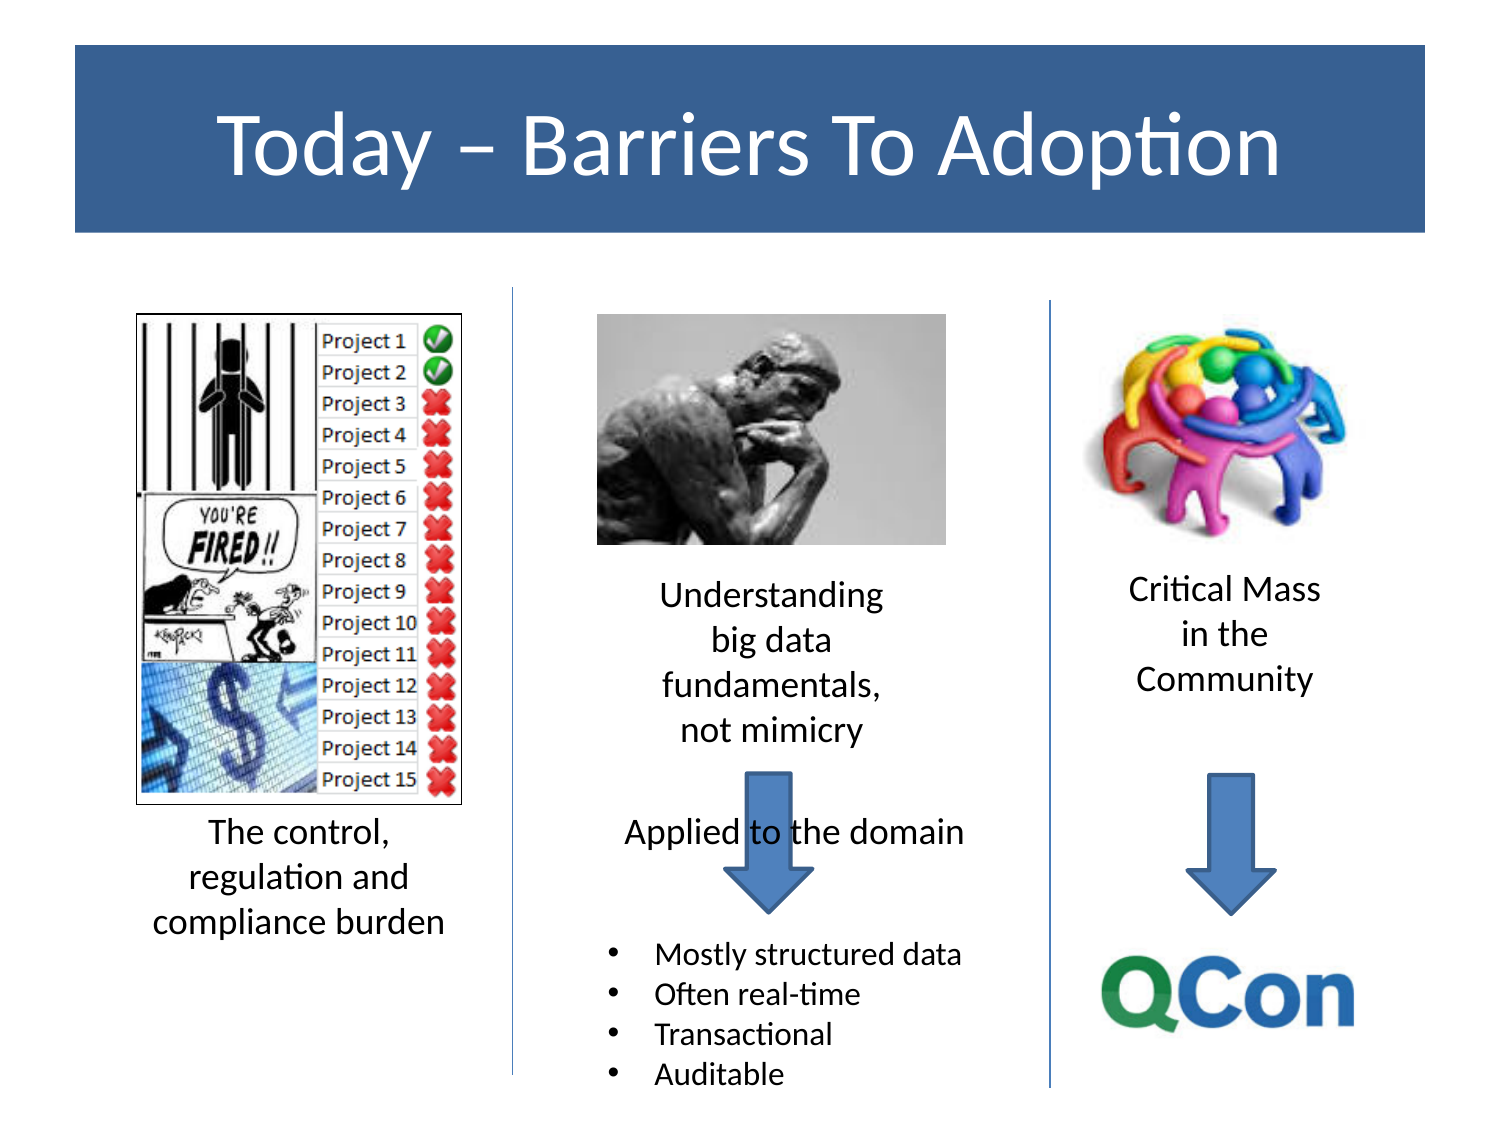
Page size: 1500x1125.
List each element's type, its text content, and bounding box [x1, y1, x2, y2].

text_box [1185, 772, 1277, 917]
picture [1084, 940, 1373, 1054]
picture [1082, 314, 1372, 551]
picture [597, 314, 946, 545]
text_box The control, regulation and compliance burden [137, 811, 461, 950]
picture [137, 314, 462, 804]
title Today – Barriers To Adoption [75, 45, 1425, 233]
text_box Critical Mass in the Community [1106, 560, 1344, 707]
text_box [744, 771, 793, 799]
text_box [723, 860, 815, 915]
text_box Applied to the domain [587, 799, 1003, 860]
text_box Mostly structured data Often real-time Transactional Auditable [592, 924, 1000, 1100]
text_box Understanding big data fundamentals, not mimicry [633, 562, 911, 758]
